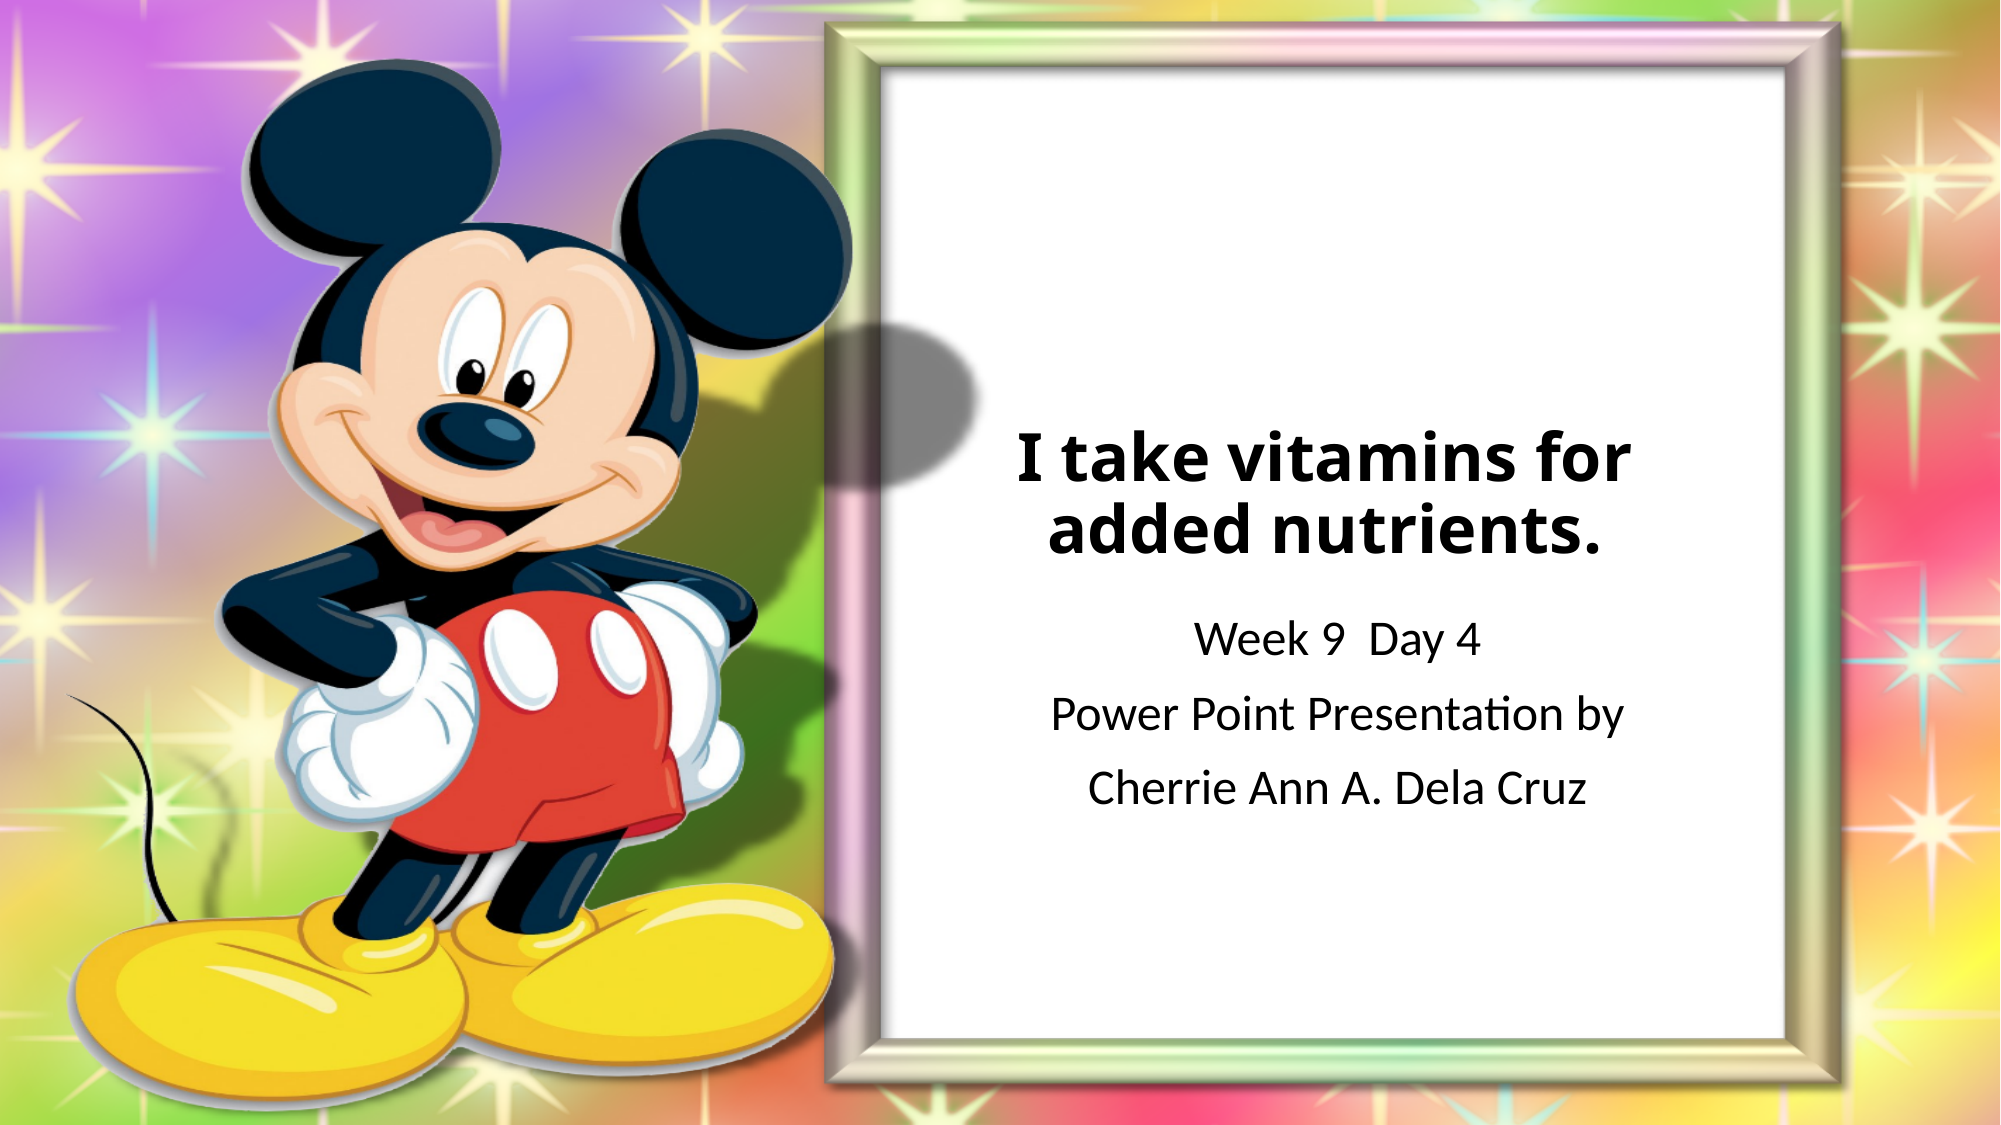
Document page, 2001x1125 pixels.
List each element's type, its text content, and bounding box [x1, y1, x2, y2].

title I take vitamins for added nutrients. [900, 184, 1750, 576]
subtitle Week 9 Day 4 Power Point Presentation by Cherrie Ann A. Dela Cruz [900, 604, 1776, 877]
picture [0, 0, 2001, 1125]
